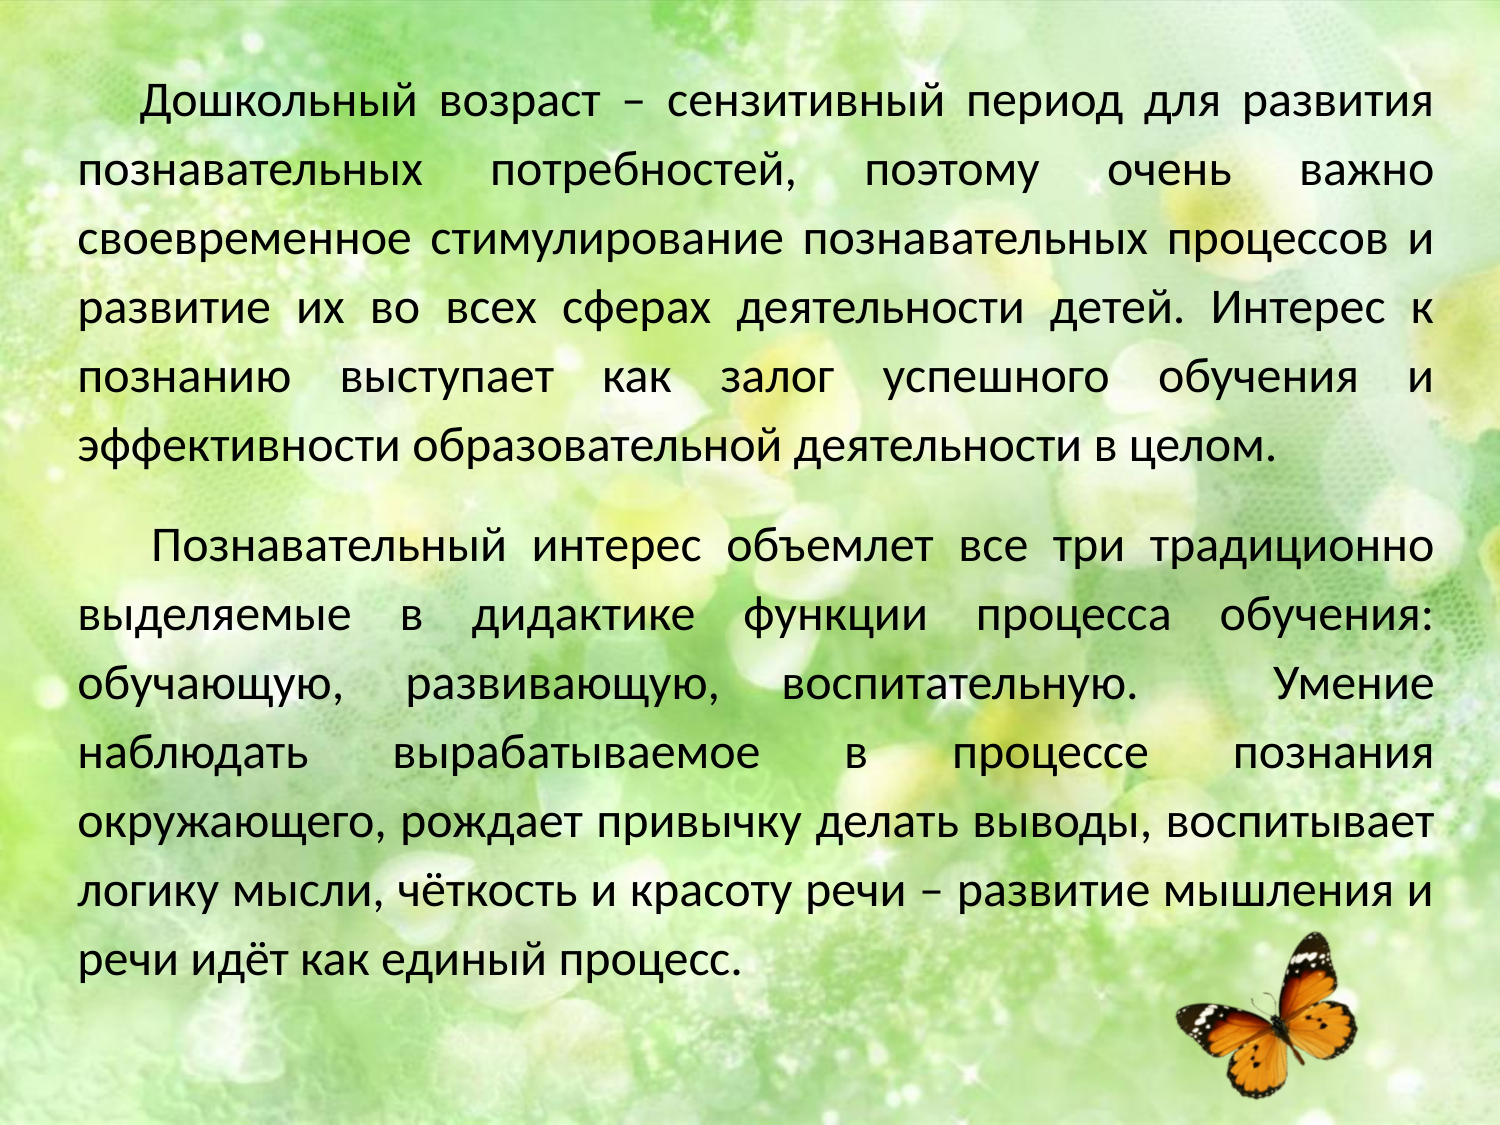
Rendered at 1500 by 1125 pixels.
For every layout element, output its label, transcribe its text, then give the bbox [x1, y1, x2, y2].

text_box Дошкольный возраст – сензитивный период для развития познавательных потребностей, поэтому очень важно своевременное стимулирование познавательных процессов и развитие их во всех сферах деятельности детей. Интерес к познанию выступает как залог успешного обучения и эффективности образовательной деятельности в целом. Познавательный интерес объемлет все три традиционно выделяемые в дидактике функции процесса обучения: обучающую, развивающую, воспитательную. Умение наблюдать вырабатываемое в процессе познания окружающего, рождает привычку делать выводы, воспитывает логику мысли, чёткость и красоту речи – развитие мышления и речи идёт как единый процесс. [62, 49, 1450, 1082]
picture [0, 0, 1500, 1125]
